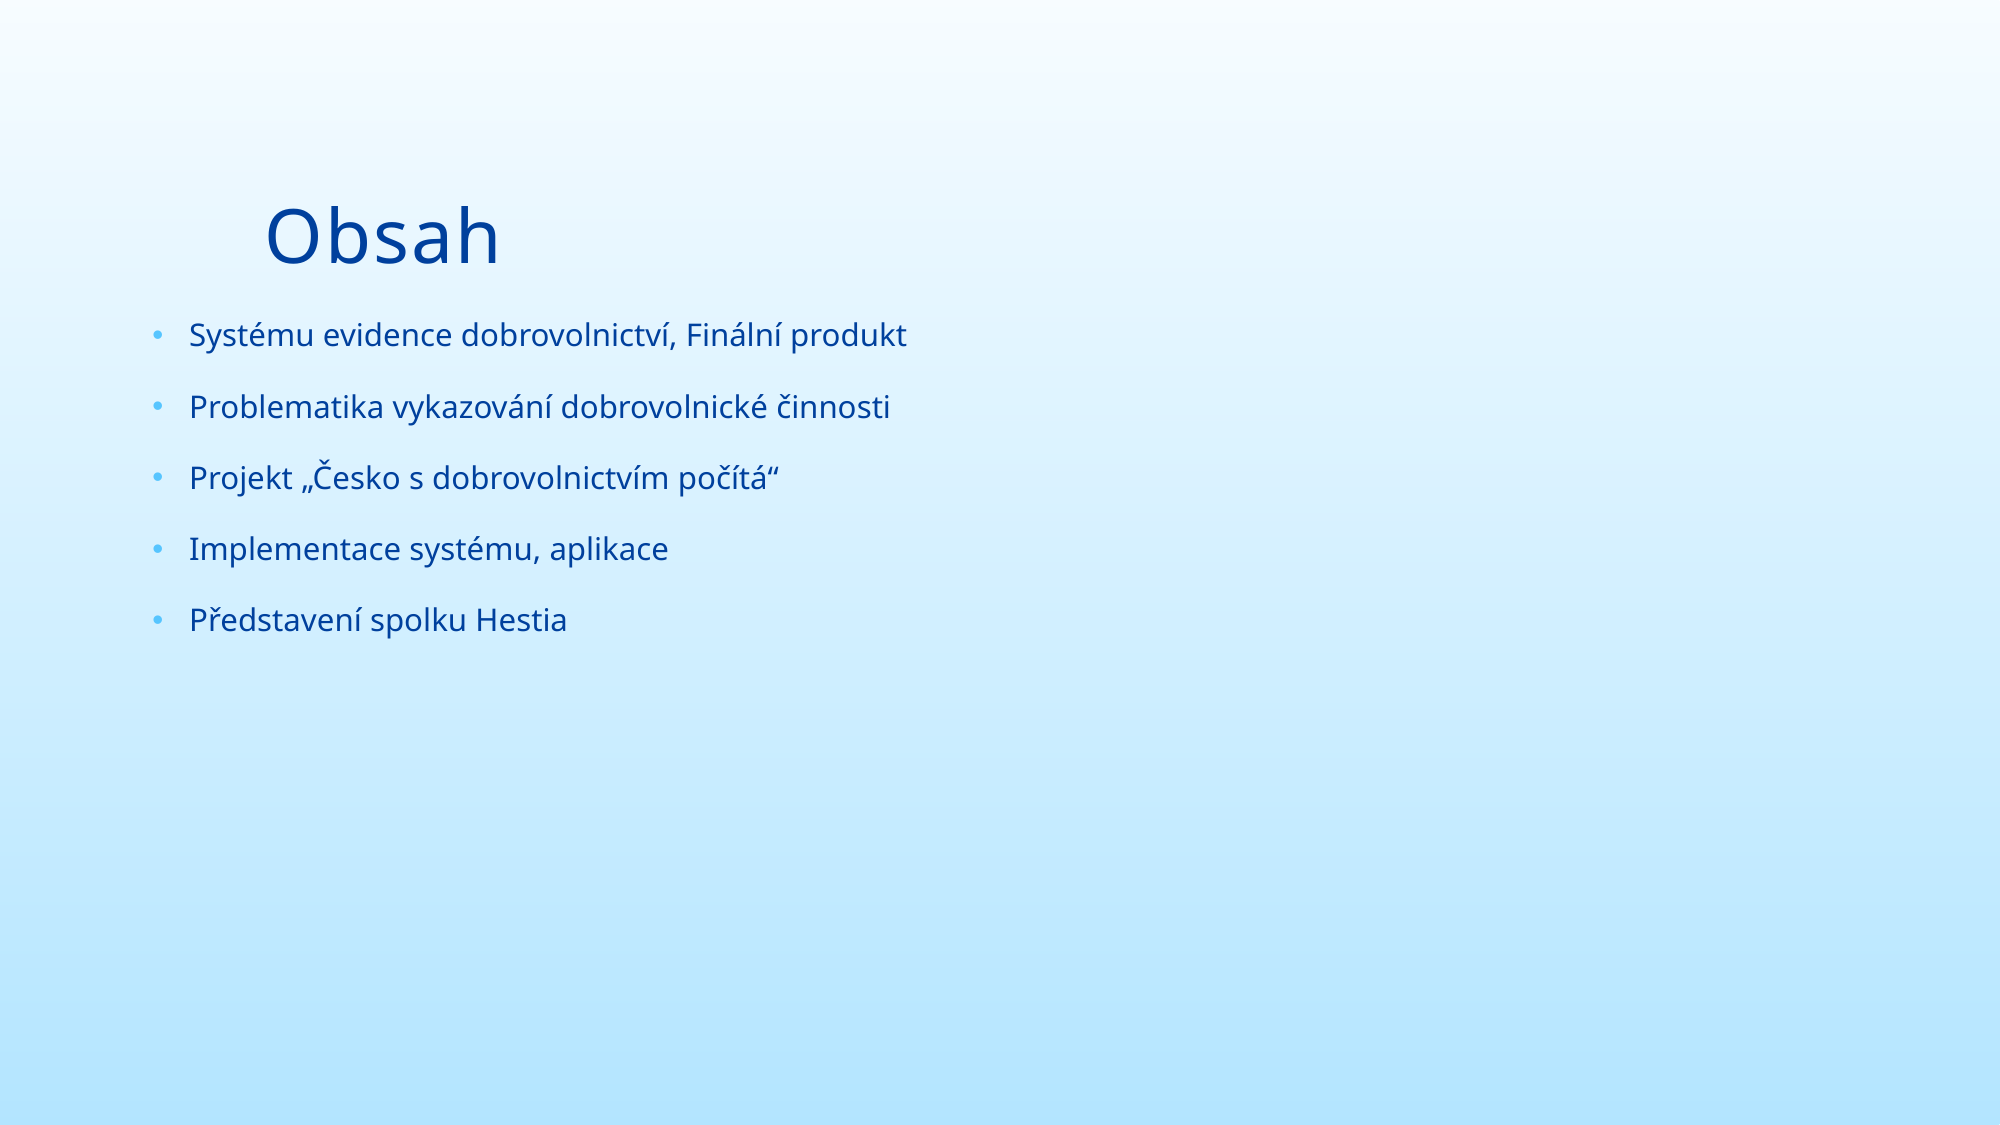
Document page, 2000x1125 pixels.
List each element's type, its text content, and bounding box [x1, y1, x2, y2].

title Obsah [249, 62, 1750, 288]
list Systému evidence dobrovolnictví, Finální produkt Problematika vykazování dobrovolnické činnosti Projekt „Česko s dobrovolnictvím počítá“ Implementace systému, aplikace Představení spolku Hestia [137, 312, 1749, 988]
